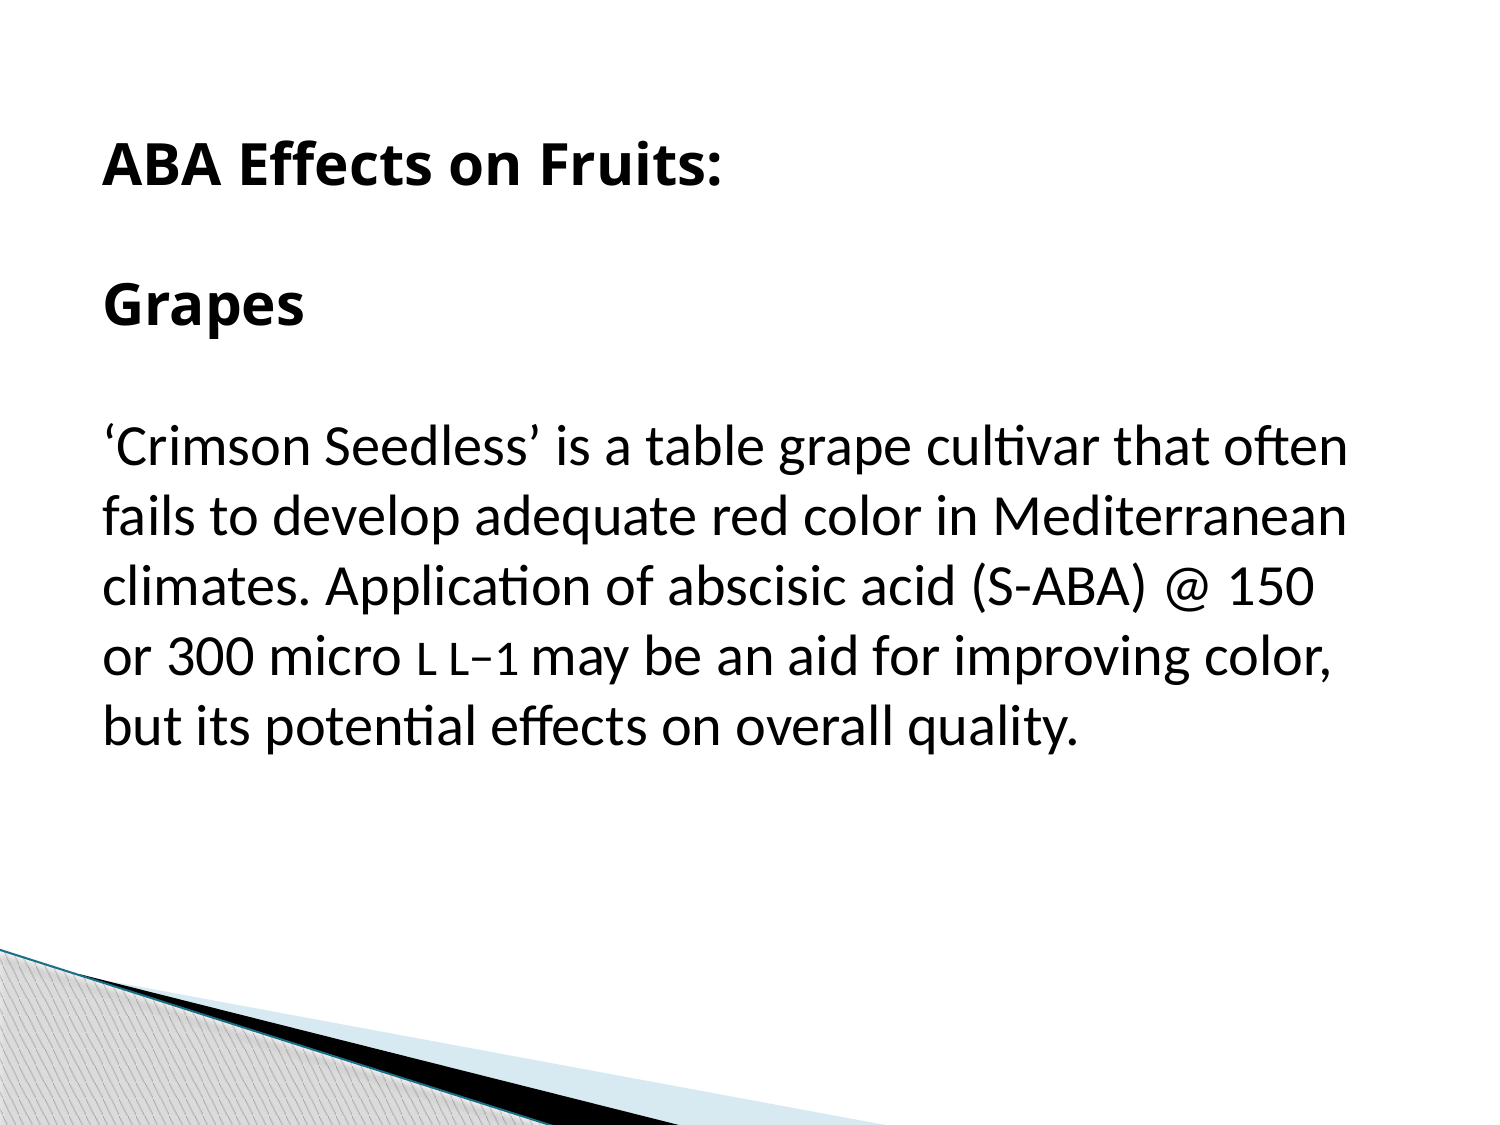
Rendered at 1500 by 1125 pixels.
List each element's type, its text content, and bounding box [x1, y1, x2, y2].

text_box ABA Effects on Fruits: Grapes ‘Crimson Seedless’ is a table grape cultivar that often fails to develop adequate red color in Mediterranean climates. Application of abscisic acid (S-ABA) @ 150 or 300 micro L L−1 may be an aid for improving color, but its potential effects on overall quality. [87, 75, 1388, 905]
